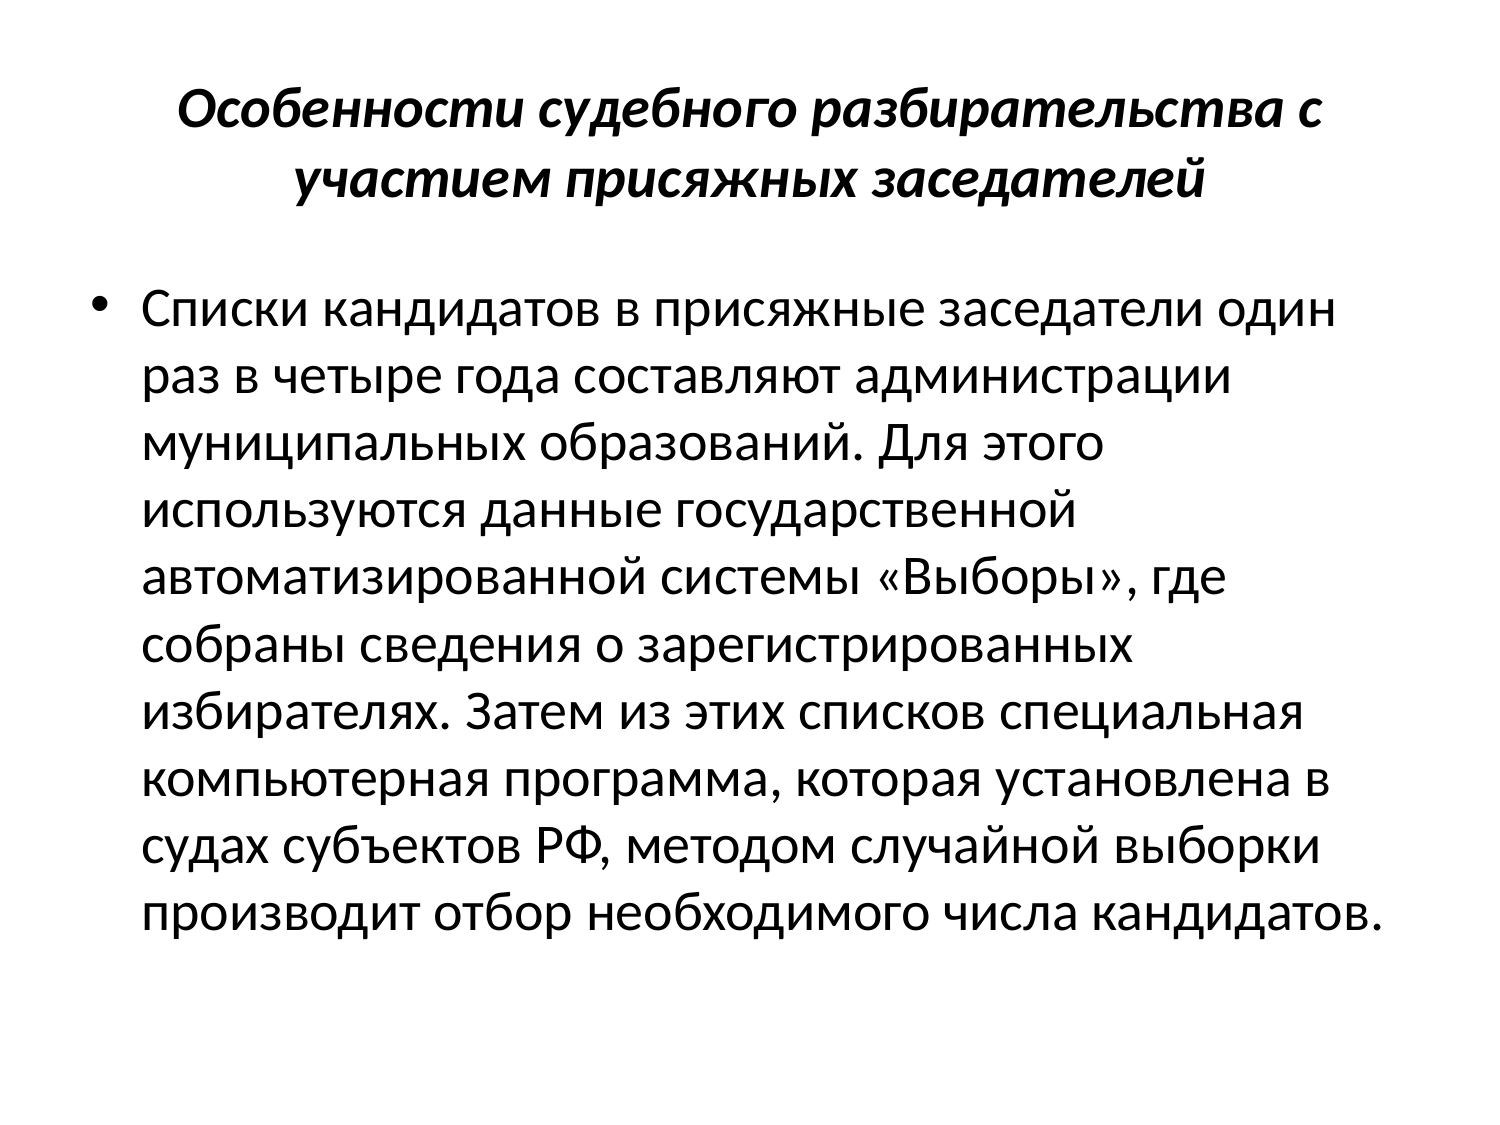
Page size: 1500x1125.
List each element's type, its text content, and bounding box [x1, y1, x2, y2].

title Особенности судебного разбирательства с участием присяжных заседателей [75, 45, 1425, 233]
list Списки кандидатов в присяжные заседатели один раз в четыре года составляют администрации муниципальных образований. Для этого используются данные государственной автоматизированной системы «Выборы», где собраны сведения о зарегистрированных избирателях. Затем из этих списков специальная компьютерная программа, которая установлена в судах субъектов РФ, методом случайной выборки производит отбор необходимого числа кандидатов. [75, 262, 1425, 1005]
